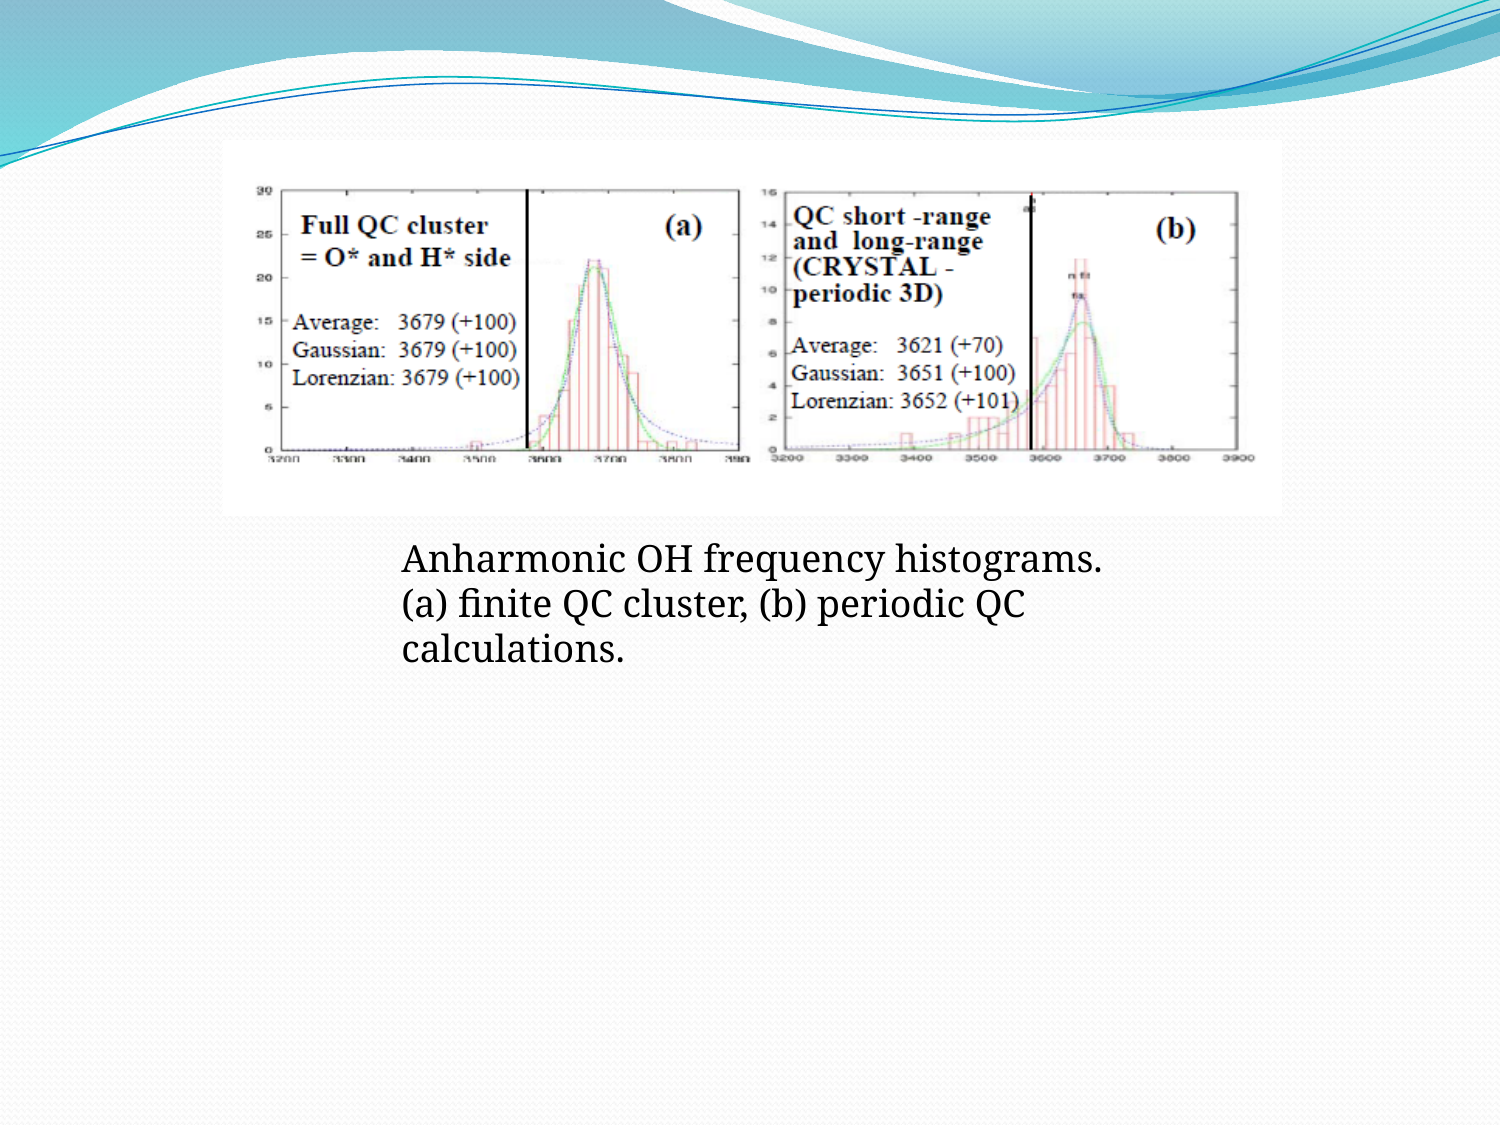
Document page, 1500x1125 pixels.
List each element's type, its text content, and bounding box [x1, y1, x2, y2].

text_box Anharmonic OH frequency histograms. (a) finite QC cluster, (b) periodic QC calculations. [386, 528, 1137, 678]
picture [222, 140, 1283, 516]
